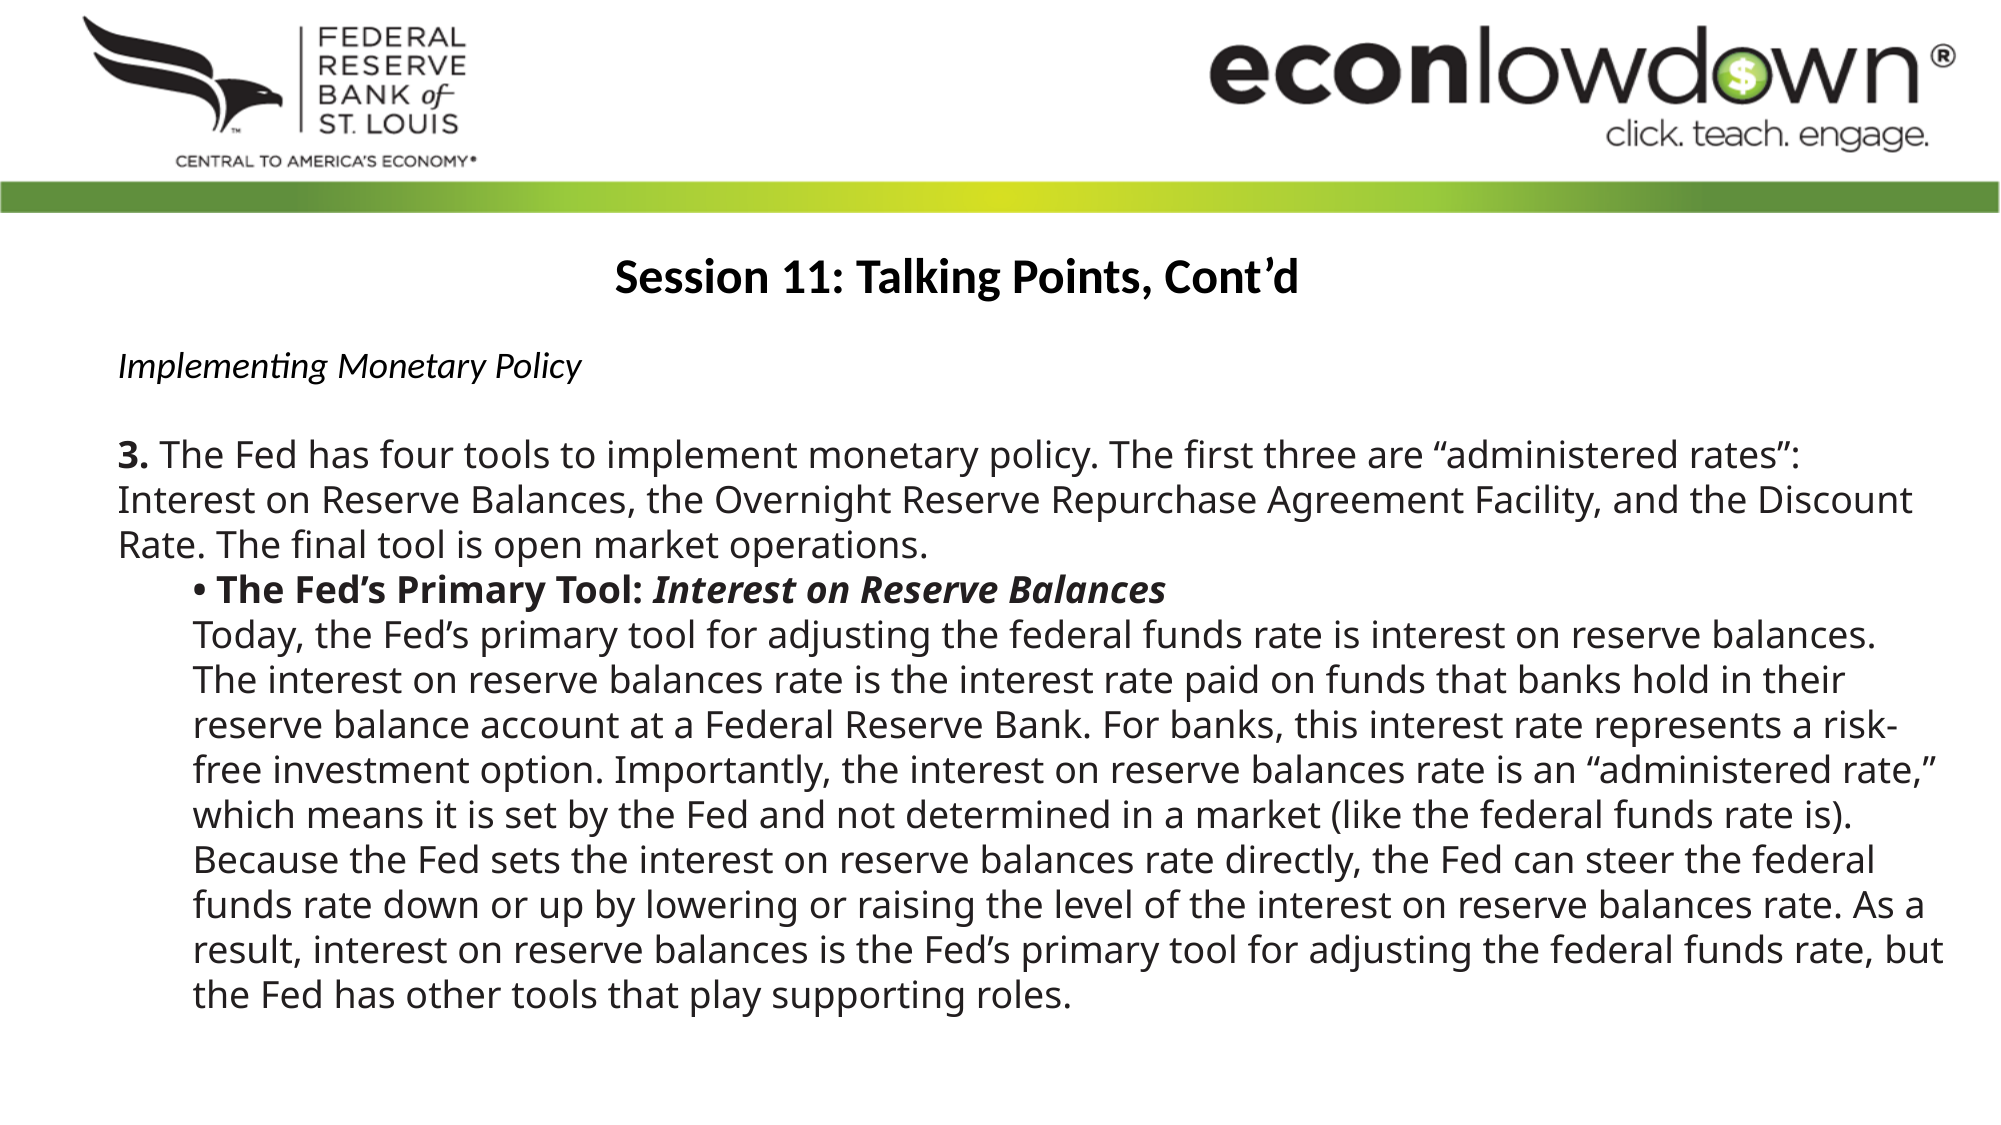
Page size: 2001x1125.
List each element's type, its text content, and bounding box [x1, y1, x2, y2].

picture [0, 0, 2000, 213]
text_box Session 11: Talking Points, Cont’d [551, 235, 1364, 311]
text_box Implementing Monetary Policy 3. The Fed has four tools to implement monetary policy. The first three are “administered rates”: Interest on Reserve Balances, the Overnight Reserve Repurchase Agreement Facility, and the Discount Rate. The final tool is open market operations. • The Fed’s Primary Tool: Interest on Reserve Balances Today, the Fed’s primary tool for adjusting the federal funds rate is interest on reserve balances. The interest on reserve balances rate is the interest rate paid on funds that banks hold in their reserve balance account at a Federal Reserve Bank. For banks, this interest rate represents a risk-free investment option. Importantly, the interest on reserve balances rate is an “administered rate,” which means it is set by the Fed and not determined in a market (like the federal funds rate is). Because the Fed sets the interest on reserve balances rate directly, the Fed can steer the federal funds rate down or up by lowering or raising the level of the interest on reserve balances rate. As a result, interest on reserve balances is the Fed’s primary tool for adjusting the federal funds rate, but the Fed has other tools that play supporting roles. [102, 333, 1961, 1024]
